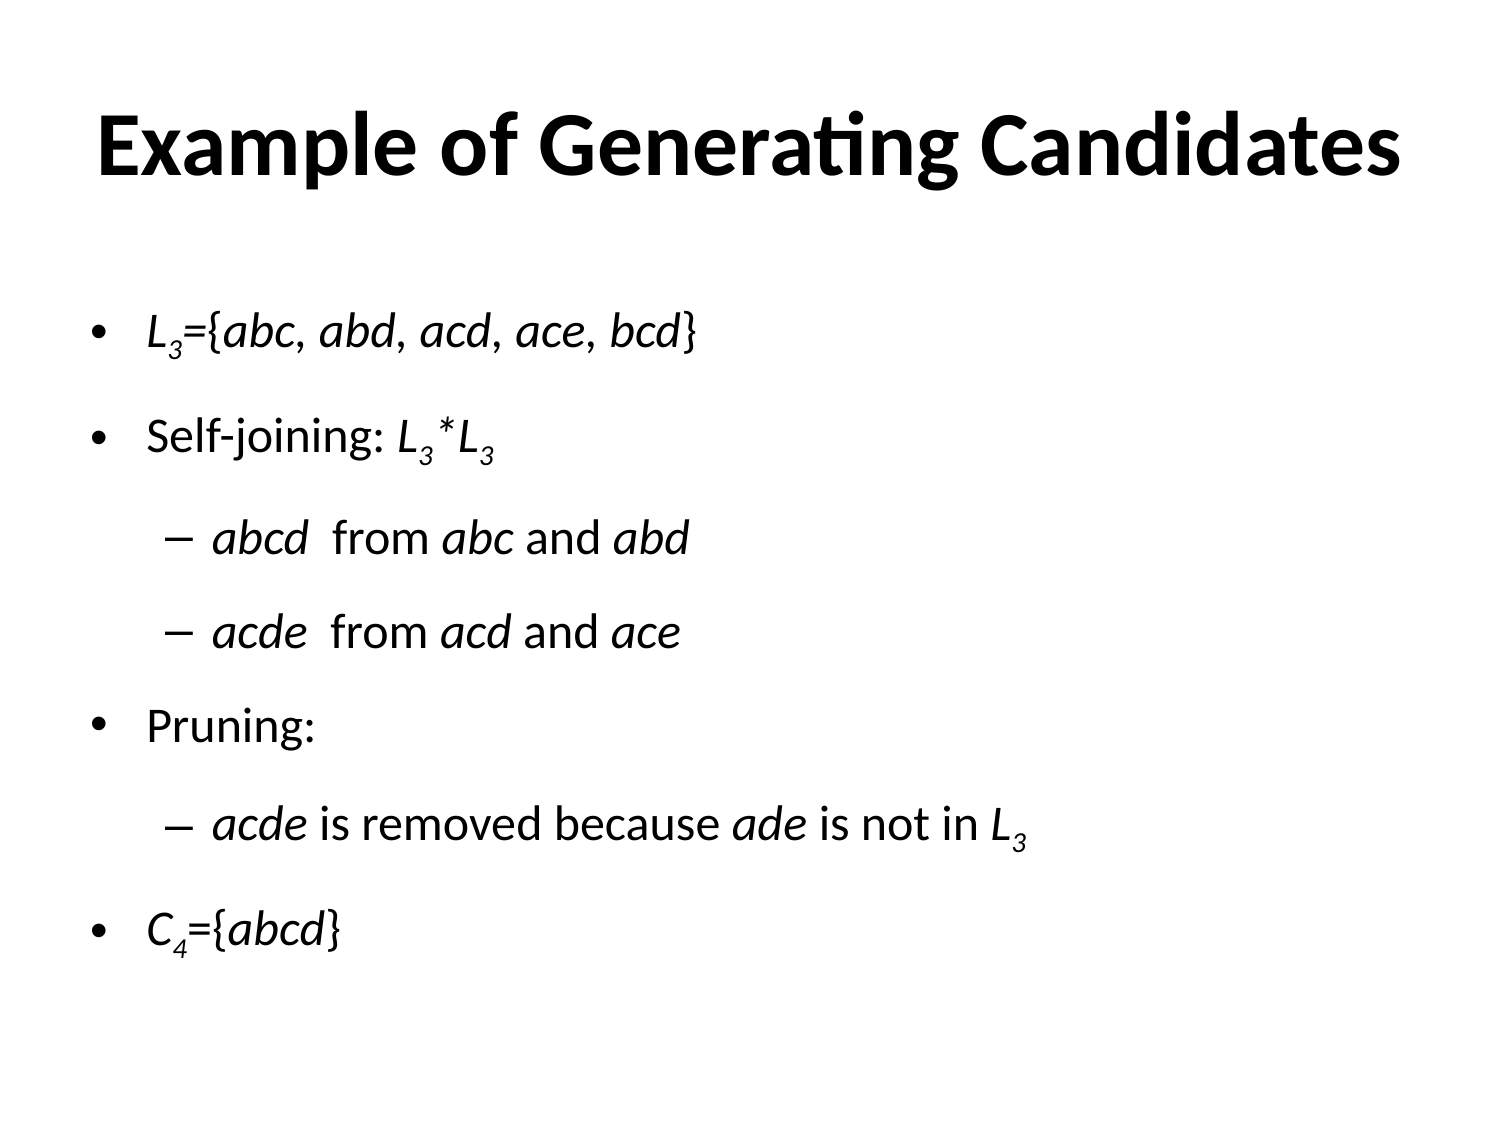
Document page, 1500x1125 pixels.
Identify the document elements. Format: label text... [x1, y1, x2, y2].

title Example of Generating Candidates [75, 45, 1425, 233]
list L3={abc, abd, acd, ace, bcd} Self-joining: L3*L3 abcd from abc and abd acde from acd and ace Pruning: acde is removed because ade is not in L3 C4={abcd} [75, 262, 1425, 1005]
